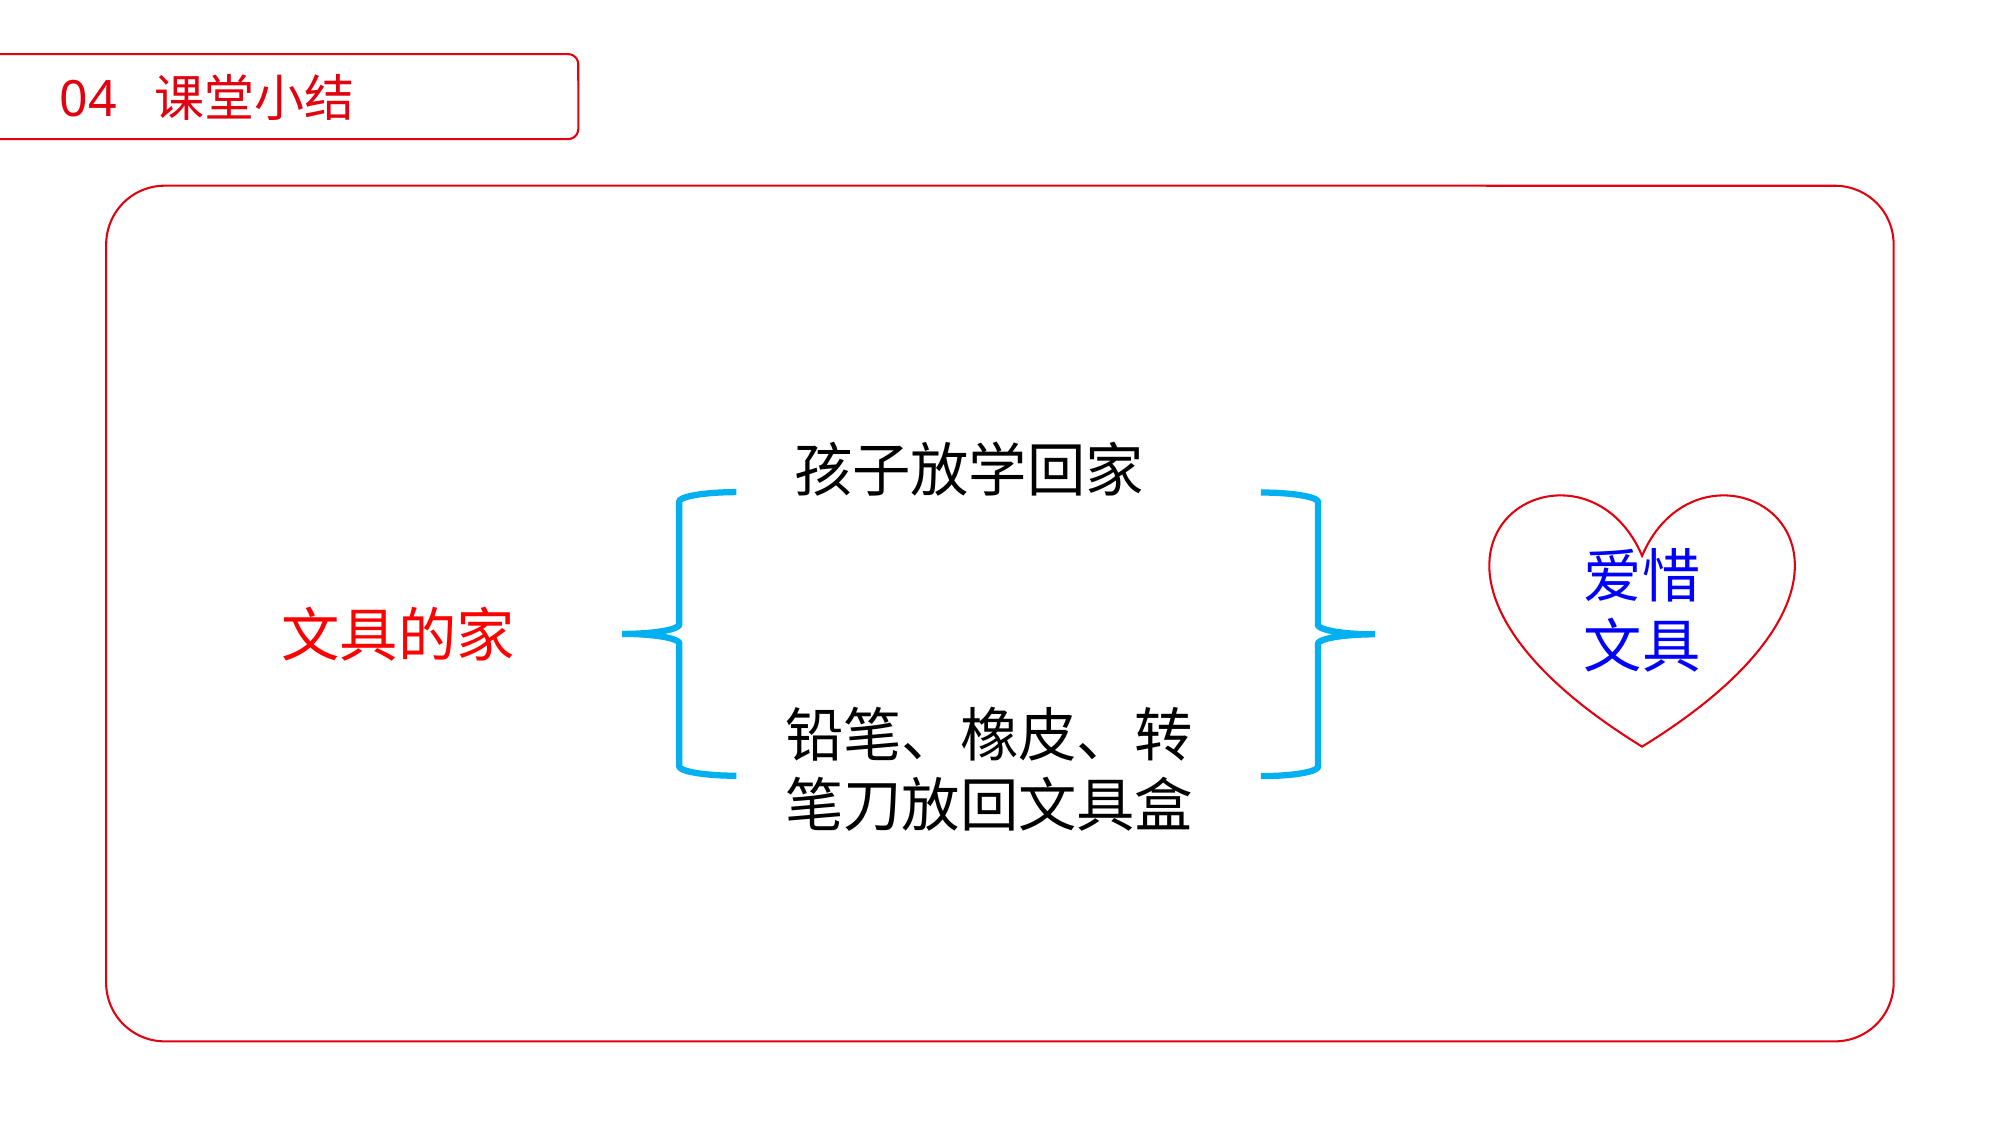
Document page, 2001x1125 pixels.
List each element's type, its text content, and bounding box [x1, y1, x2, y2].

text_box [105, 184, 1895, 1043]
list 04 课堂小结 [44, 66, 437, 173]
